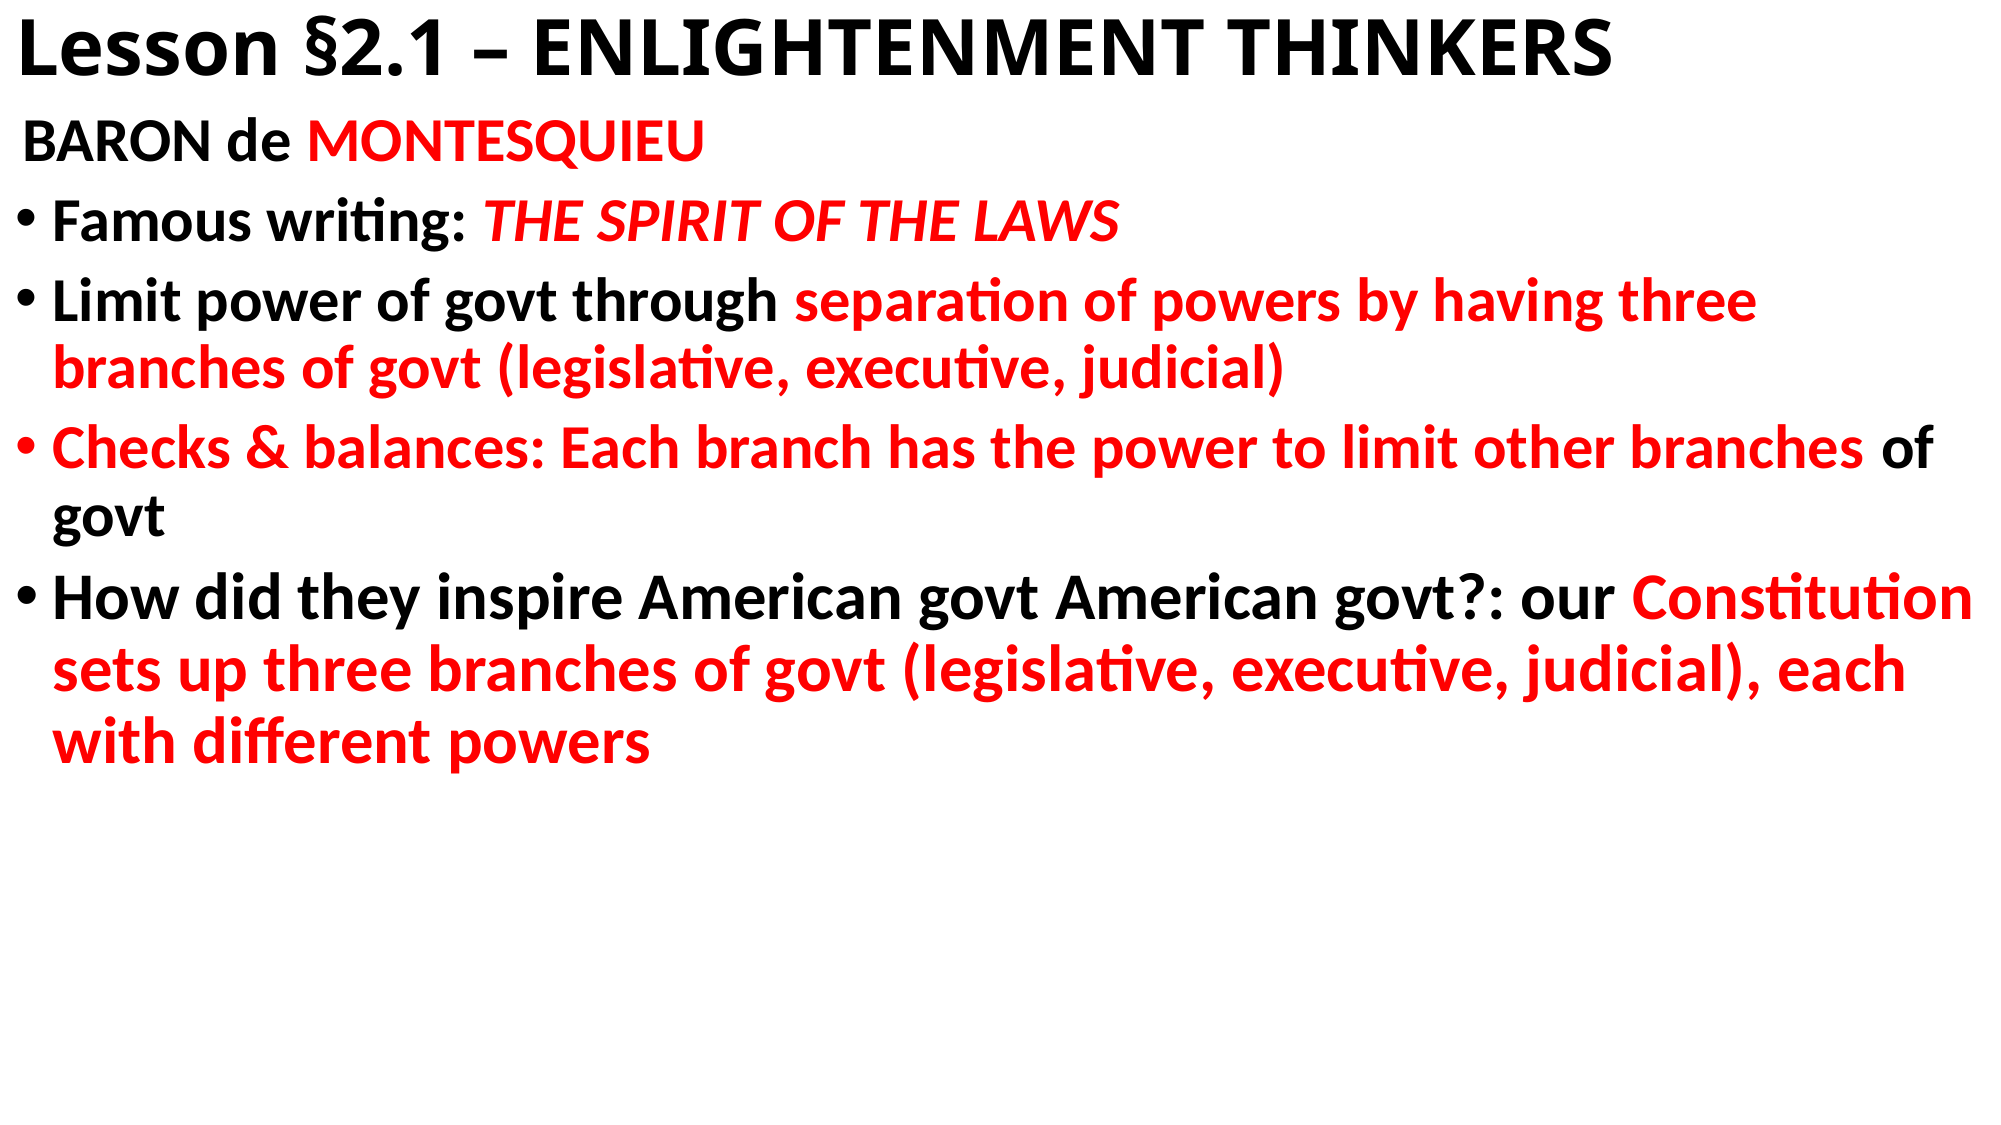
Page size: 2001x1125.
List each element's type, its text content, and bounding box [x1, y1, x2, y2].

title Lesson §2.1 – ENLIGHTENMENT THINKERS [0, 0, 2000, 99]
list BARON de MONTESQUIEU Famous writing: THE SPIRIT OF THE LAWS Limit power of govt through separation of powers by having three branches of govt (legislative, executive, judicial) Checks & balances: Each branch has the power to limit other branches of govt How did they inspire American govt American govt?: our Constitution sets up three branches of govt (legislative, executive, judicial), each with different powers [0, 99, 2000, 1009]
